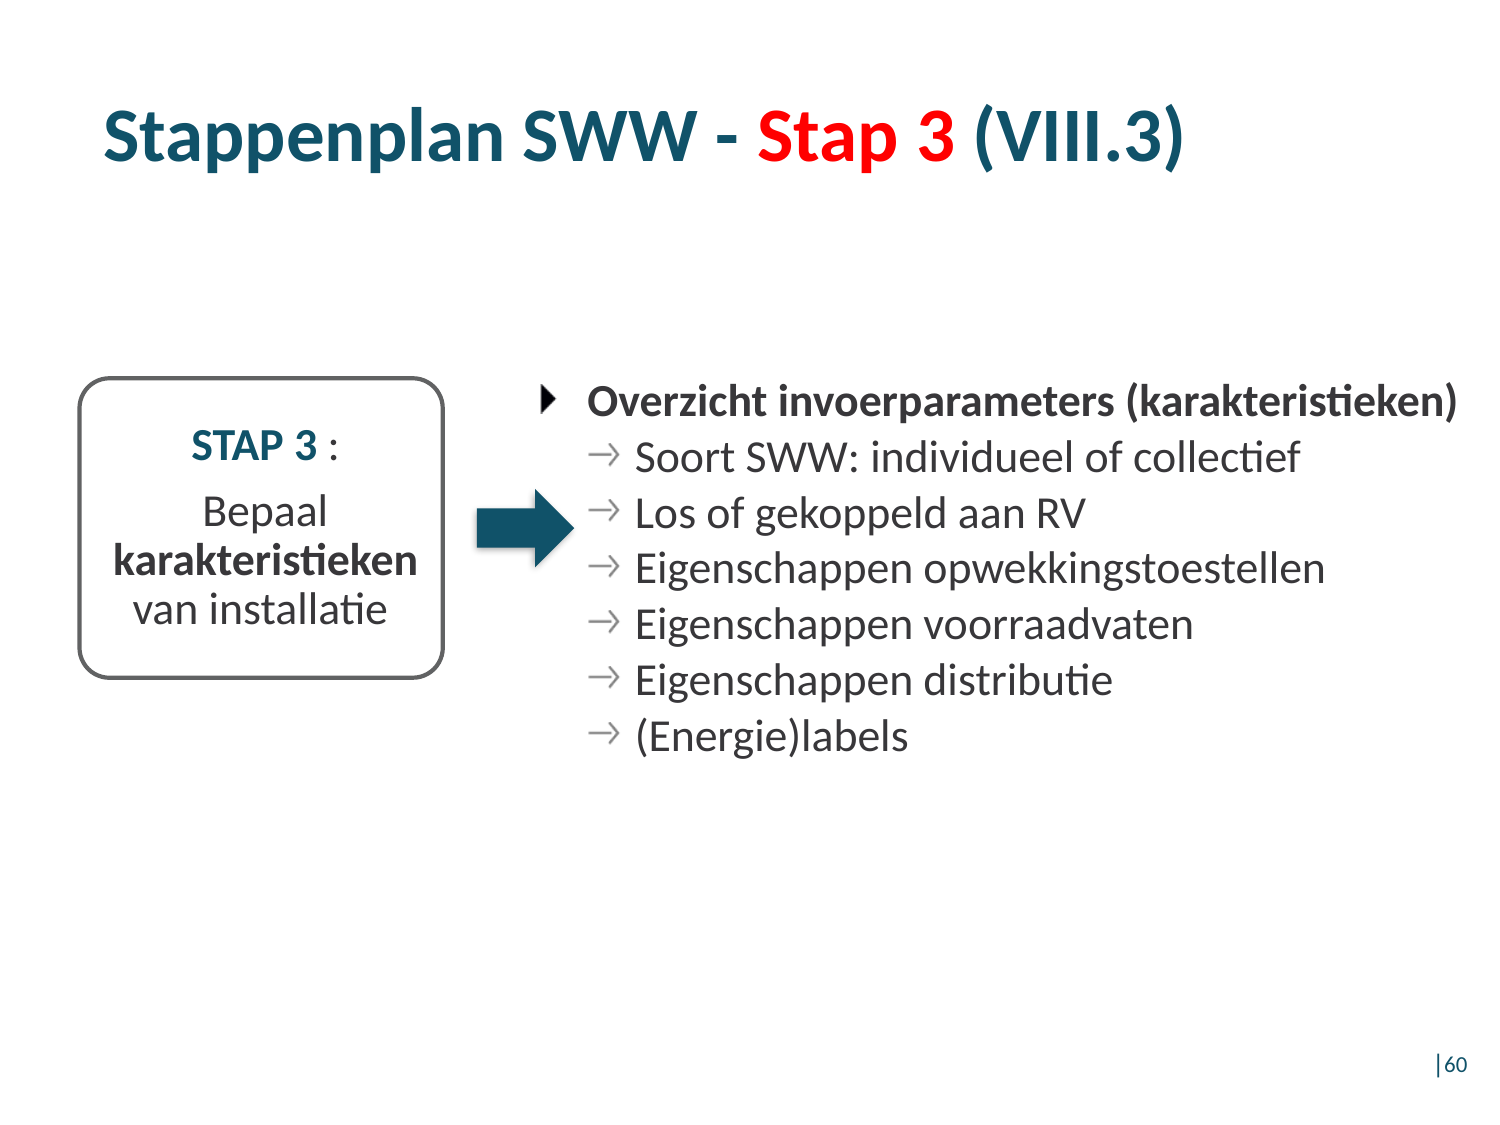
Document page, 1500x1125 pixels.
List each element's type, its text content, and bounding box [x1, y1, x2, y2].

title Stappenplan SWW - Stap 3 (VIII.3) [88, 90, 1459, 268]
text_box │60 [1132, 1042, 1483, 1103]
picture [540, 384, 582, 414]
picture [587, 722, 632, 745]
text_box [77, 377, 444, 678]
picture [587, 555, 632, 578]
picture [587, 610, 632, 634]
picture [587, 666, 632, 689]
text_box [476, 488, 575, 568]
picture [587, 499, 632, 522]
picture [587, 443, 632, 467]
list Overzicht invoerparameters (karakteristieken) Soort SWW: individueel of collectief Los of gekoppeld aan RV Eigenschappen opwekkingstoestellen Eigenschappen voorraadvaten Eigenschappen distributie (Energie)labels [525, 308, 1500, 1006]
